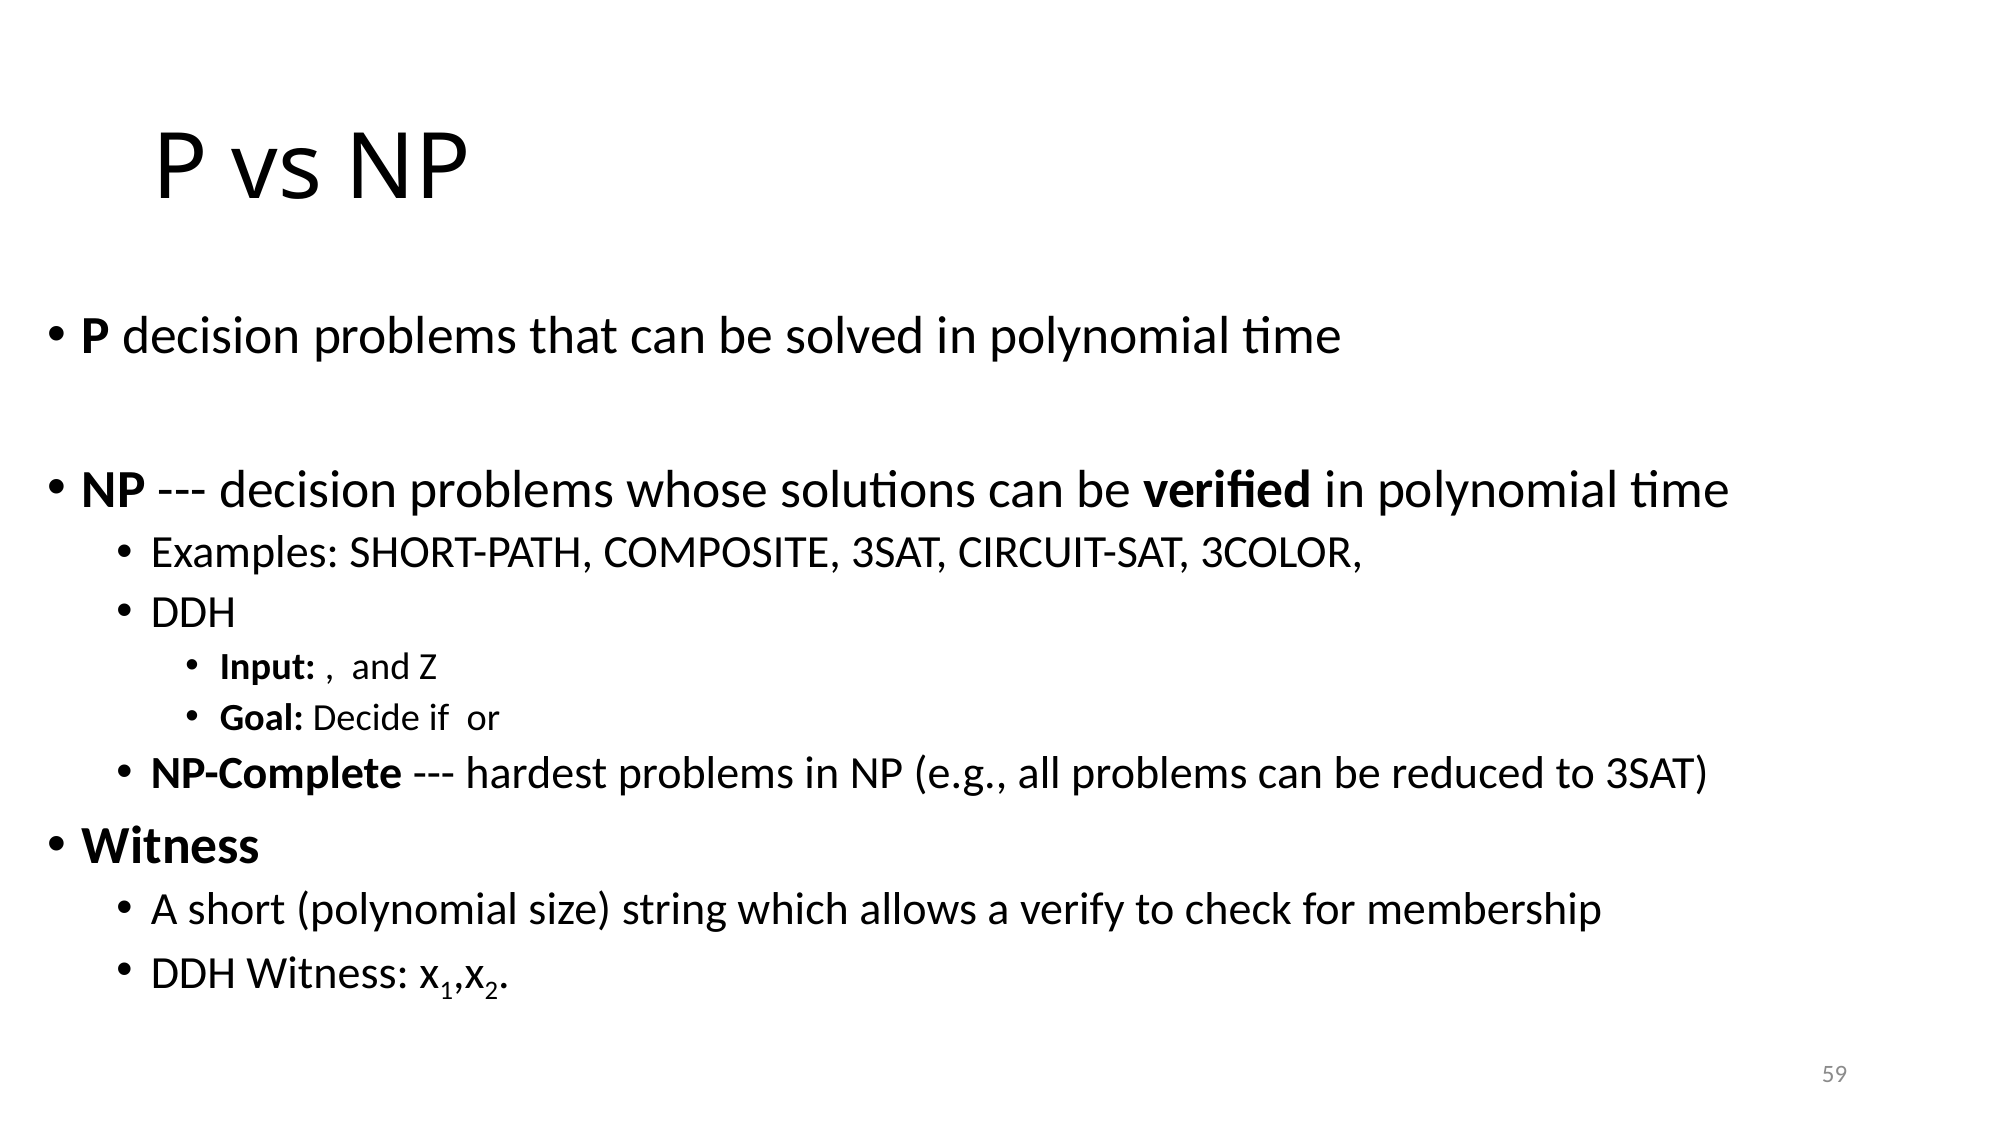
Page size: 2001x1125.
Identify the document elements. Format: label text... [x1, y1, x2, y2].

title P vs NP [137, 59, 1863, 278]
slide_number 59 [1412, 1042, 1863, 1103]
